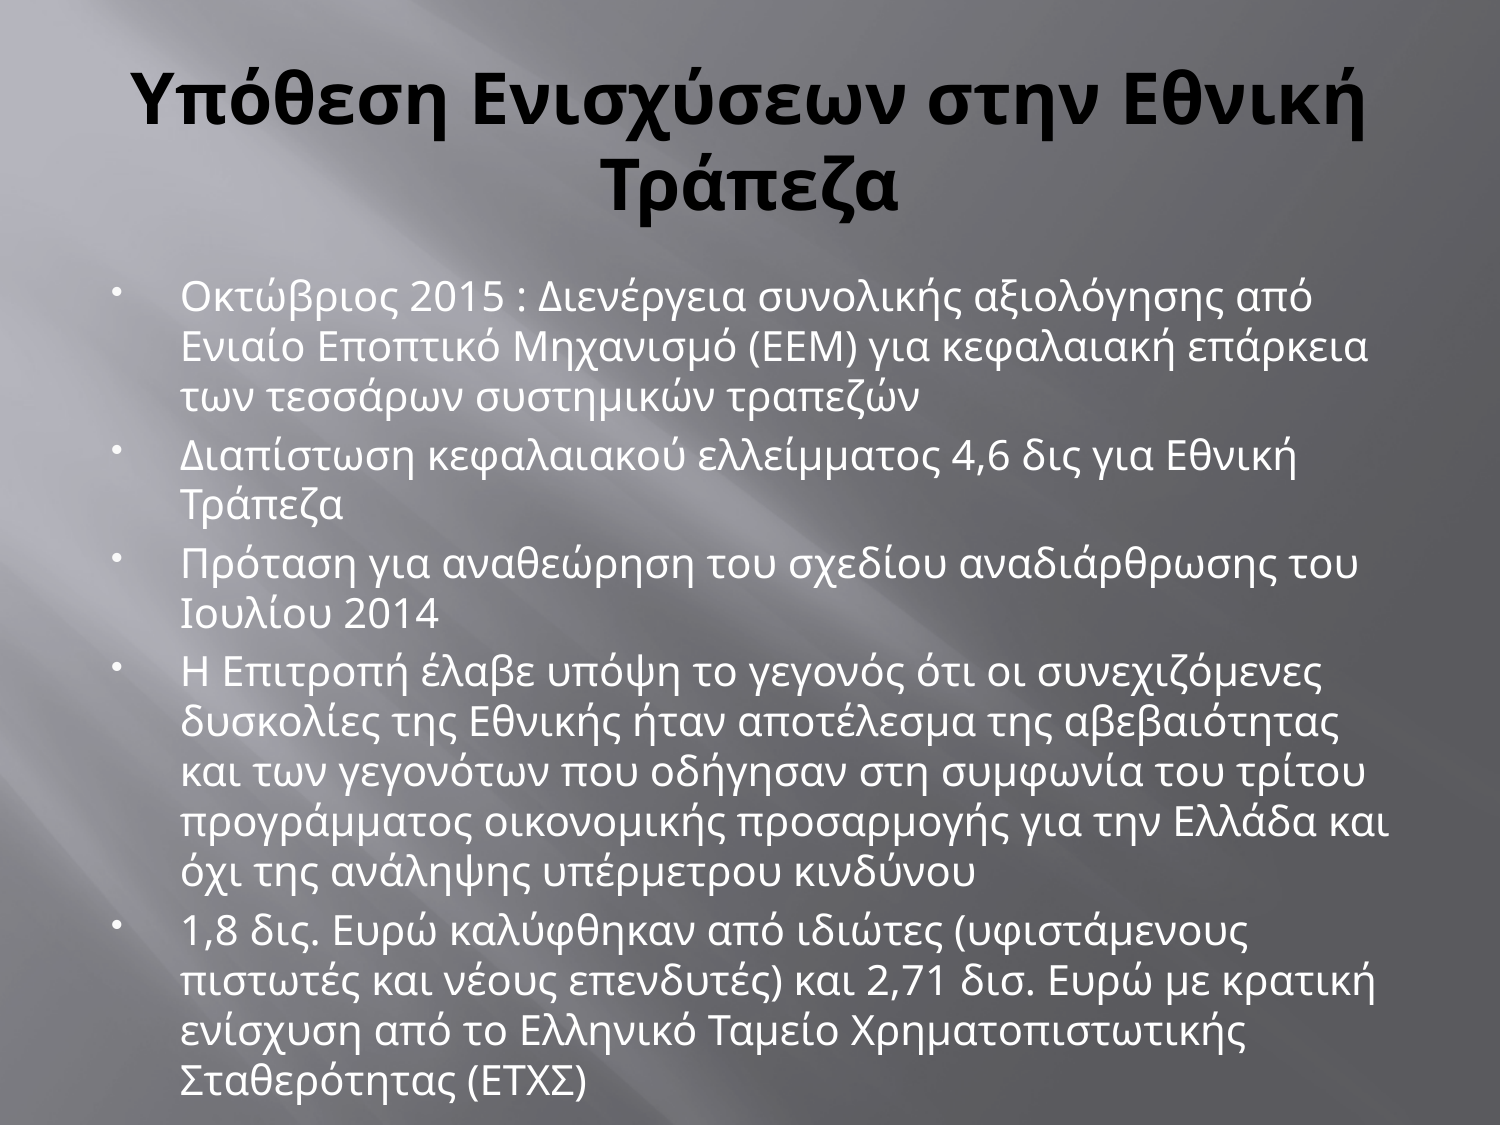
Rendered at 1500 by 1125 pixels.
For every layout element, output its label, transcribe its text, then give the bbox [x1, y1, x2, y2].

list Οκτώβριος 2015 : Διενέργεια συνολικής αξιολόγησης από Ενιαίο Εποπτικό Μηχανισμό (ΕΕΜ) για κεφαλαιακή επάρκεια των τεσσάρων συστημικών τραπεζών Διαπίστωση κεφαλαιακού ελλείμματος 4,6 δις για Εθνική Τράπεζα Πρόταση για αναθεώρηση του σχεδίου αναδιάρθρωσης του Ιουλίου 2014 Η Επιτροπή έλαβε υπόψη το γεγονός ότι οι συνεχιζόμενες δυσκολίες της Εθνικής ήταν αποτέλεσμα της αβεβαιότητας και των γεγονότων που οδήγησαν στη συμφωνία του τρίτου προγράμματος οικονομικής προσαρμογής για την Ελλάδα και όχι της ανάληψης υπέρμετρου κινδύνου 1,8 δις. Ευρώ καλύφθηκαν από ιδιώτες (υφιστάμενους πιστωτές και νέους επενδυτές) και 2,71 δισ. Ευρώ με κρατική ενίσχυση από το Ελληνικό Ταμείο Χρηματοπιστωτικής Σταθερότητας (ΕΤΧΣ) [75, 262, 1425, 1035]
title Υπόθεση Ενισχύσεων στην Εθνική Τράπεζα [75, 45, 1425, 233]
